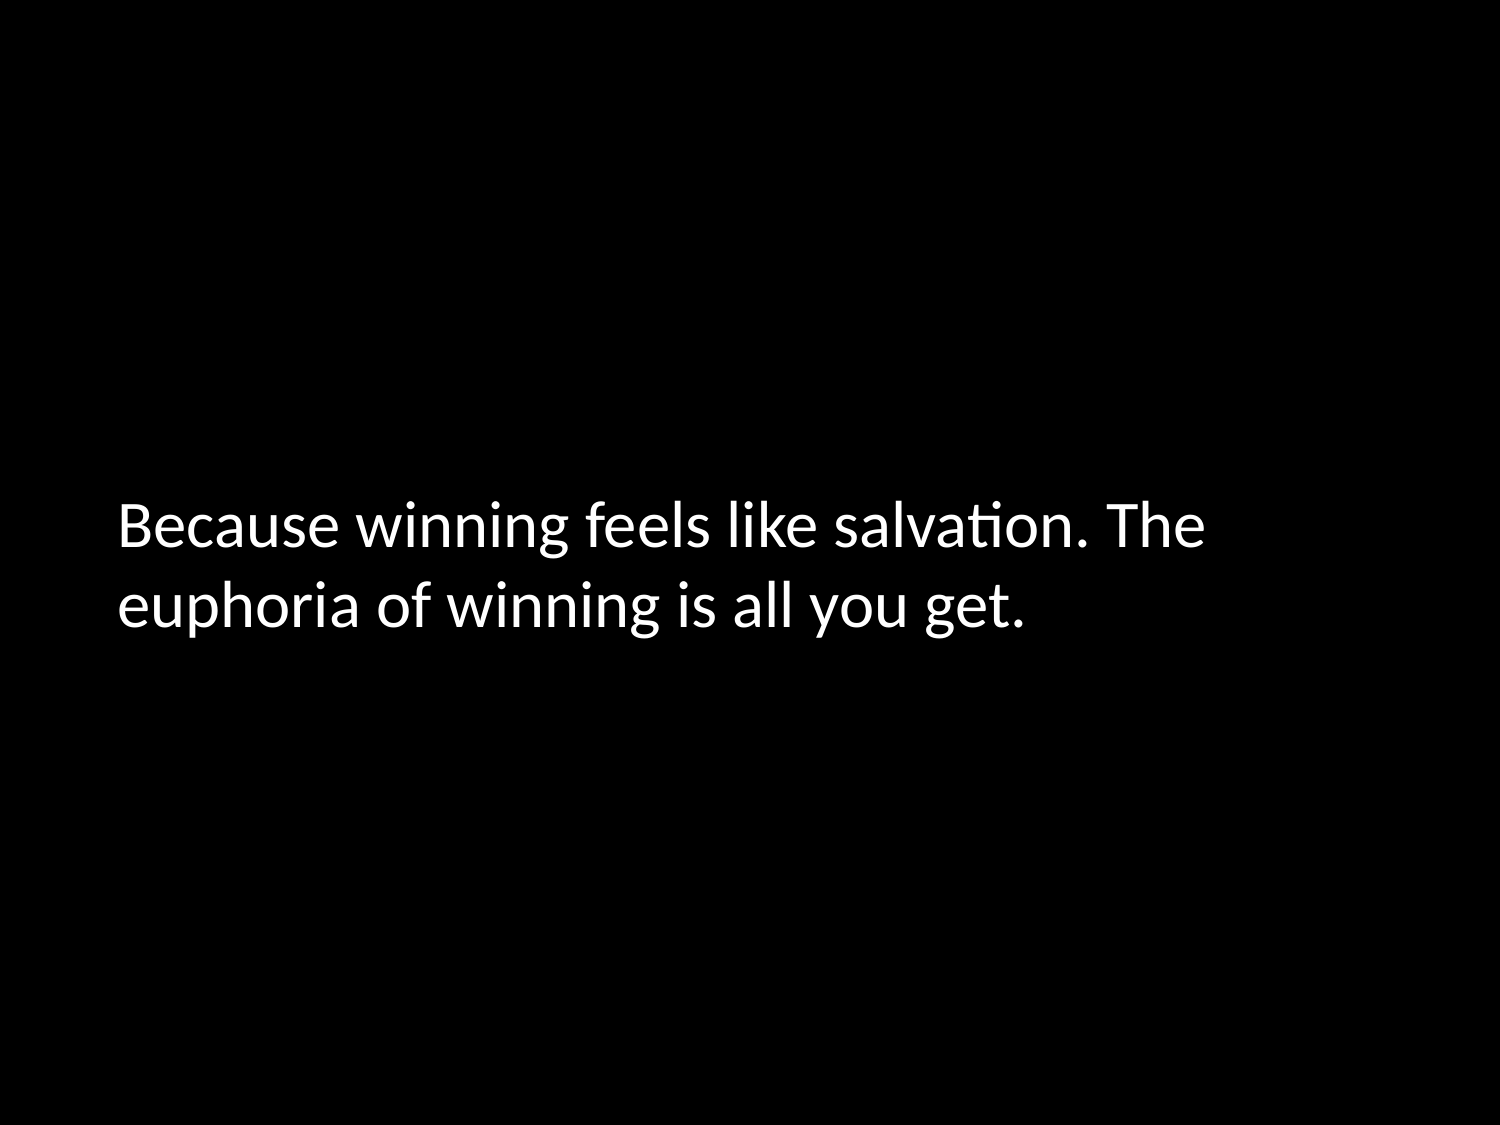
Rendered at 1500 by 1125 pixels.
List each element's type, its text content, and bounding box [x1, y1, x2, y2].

list Because winning feels like salvation. The euphoria of winning is all you get. [102, 472, 1453, 1125]
